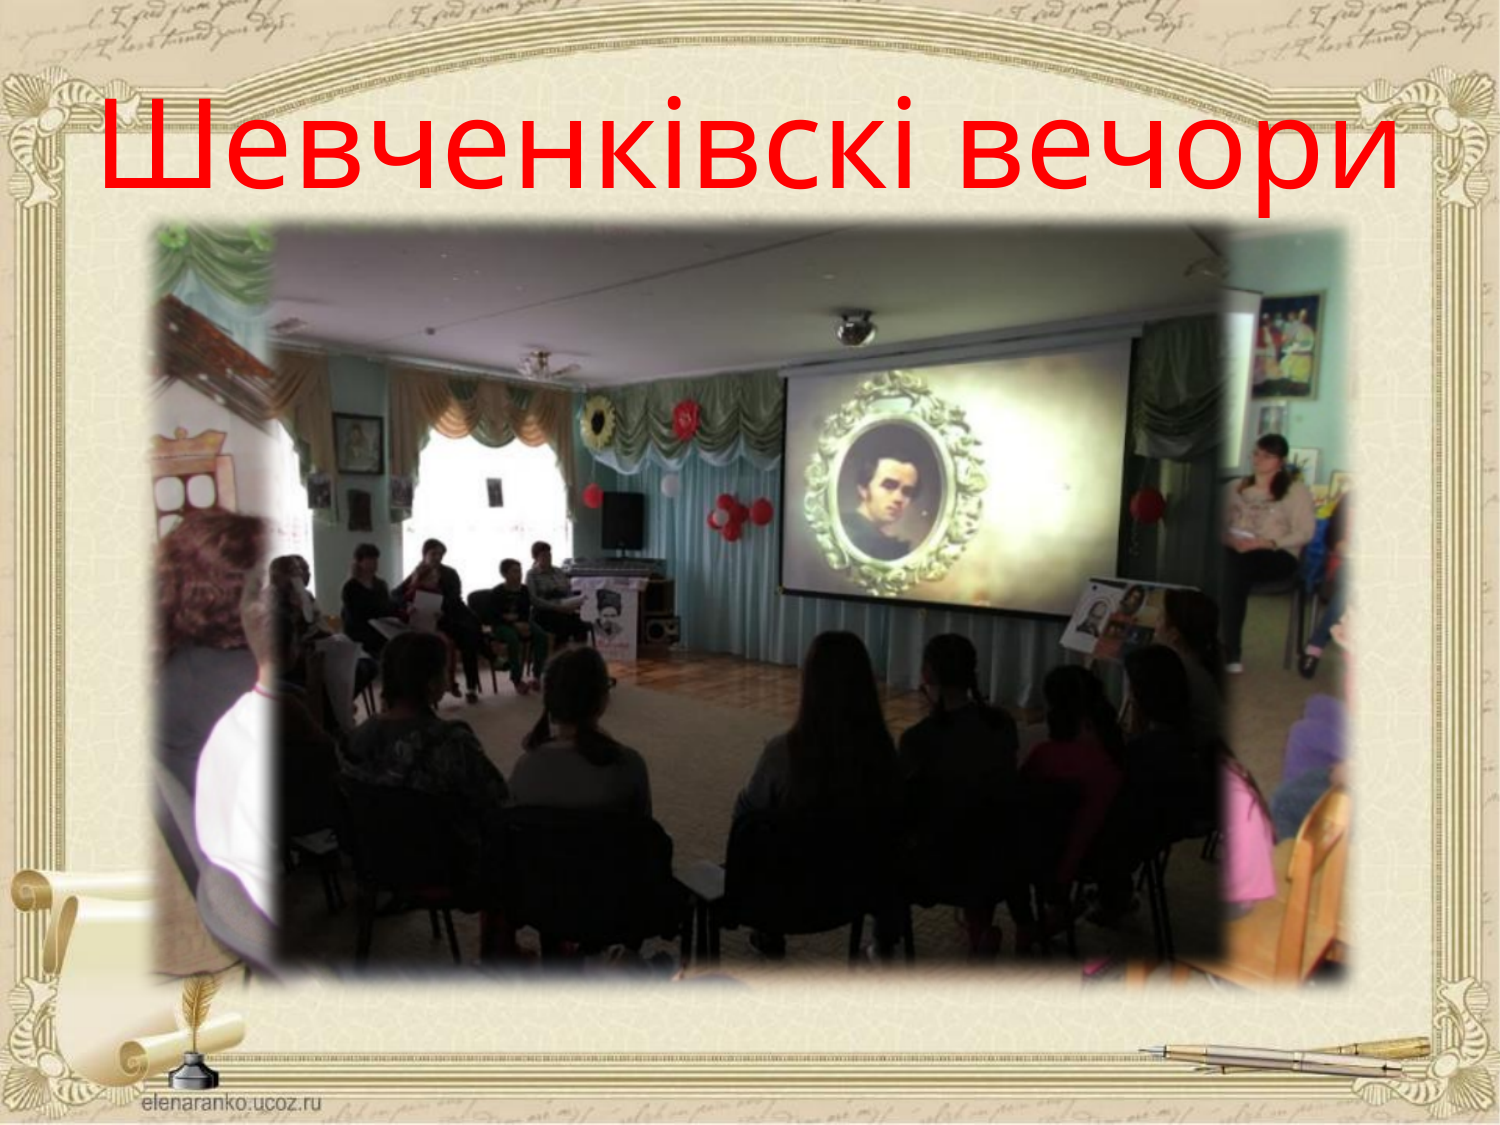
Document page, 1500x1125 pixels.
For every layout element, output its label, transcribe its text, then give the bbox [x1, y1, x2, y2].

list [136, 207, 1364, 1002]
picture [0, 0, 1500, 1125]
title Шевченківскі вечори [75, 45, 1425, 233]
